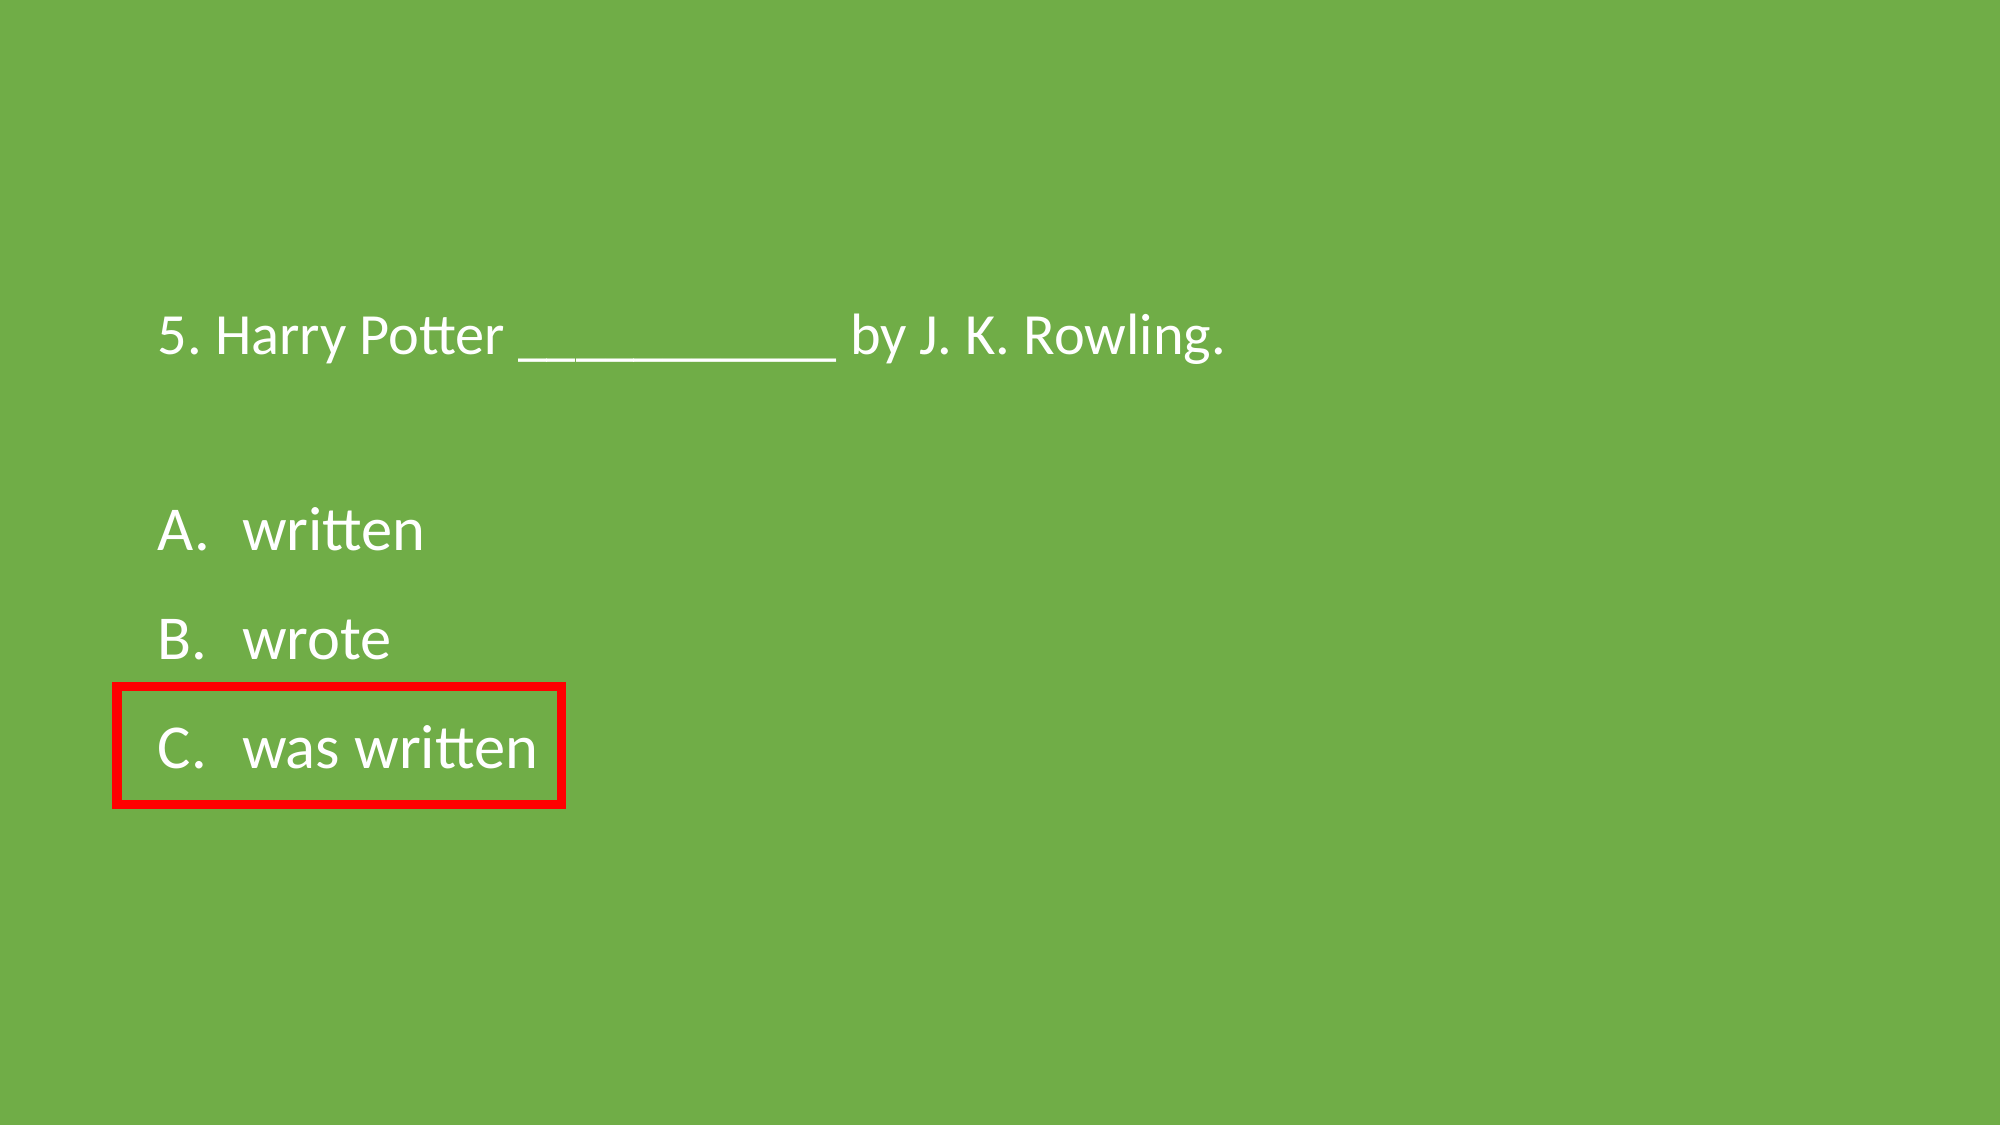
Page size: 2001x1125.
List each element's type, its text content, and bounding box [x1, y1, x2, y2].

text_box [116, 685, 563, 806]
list 5. Harry Potter ___________ by J. K. Rowling. written wrote was written [142, 205, 1868, 920]
